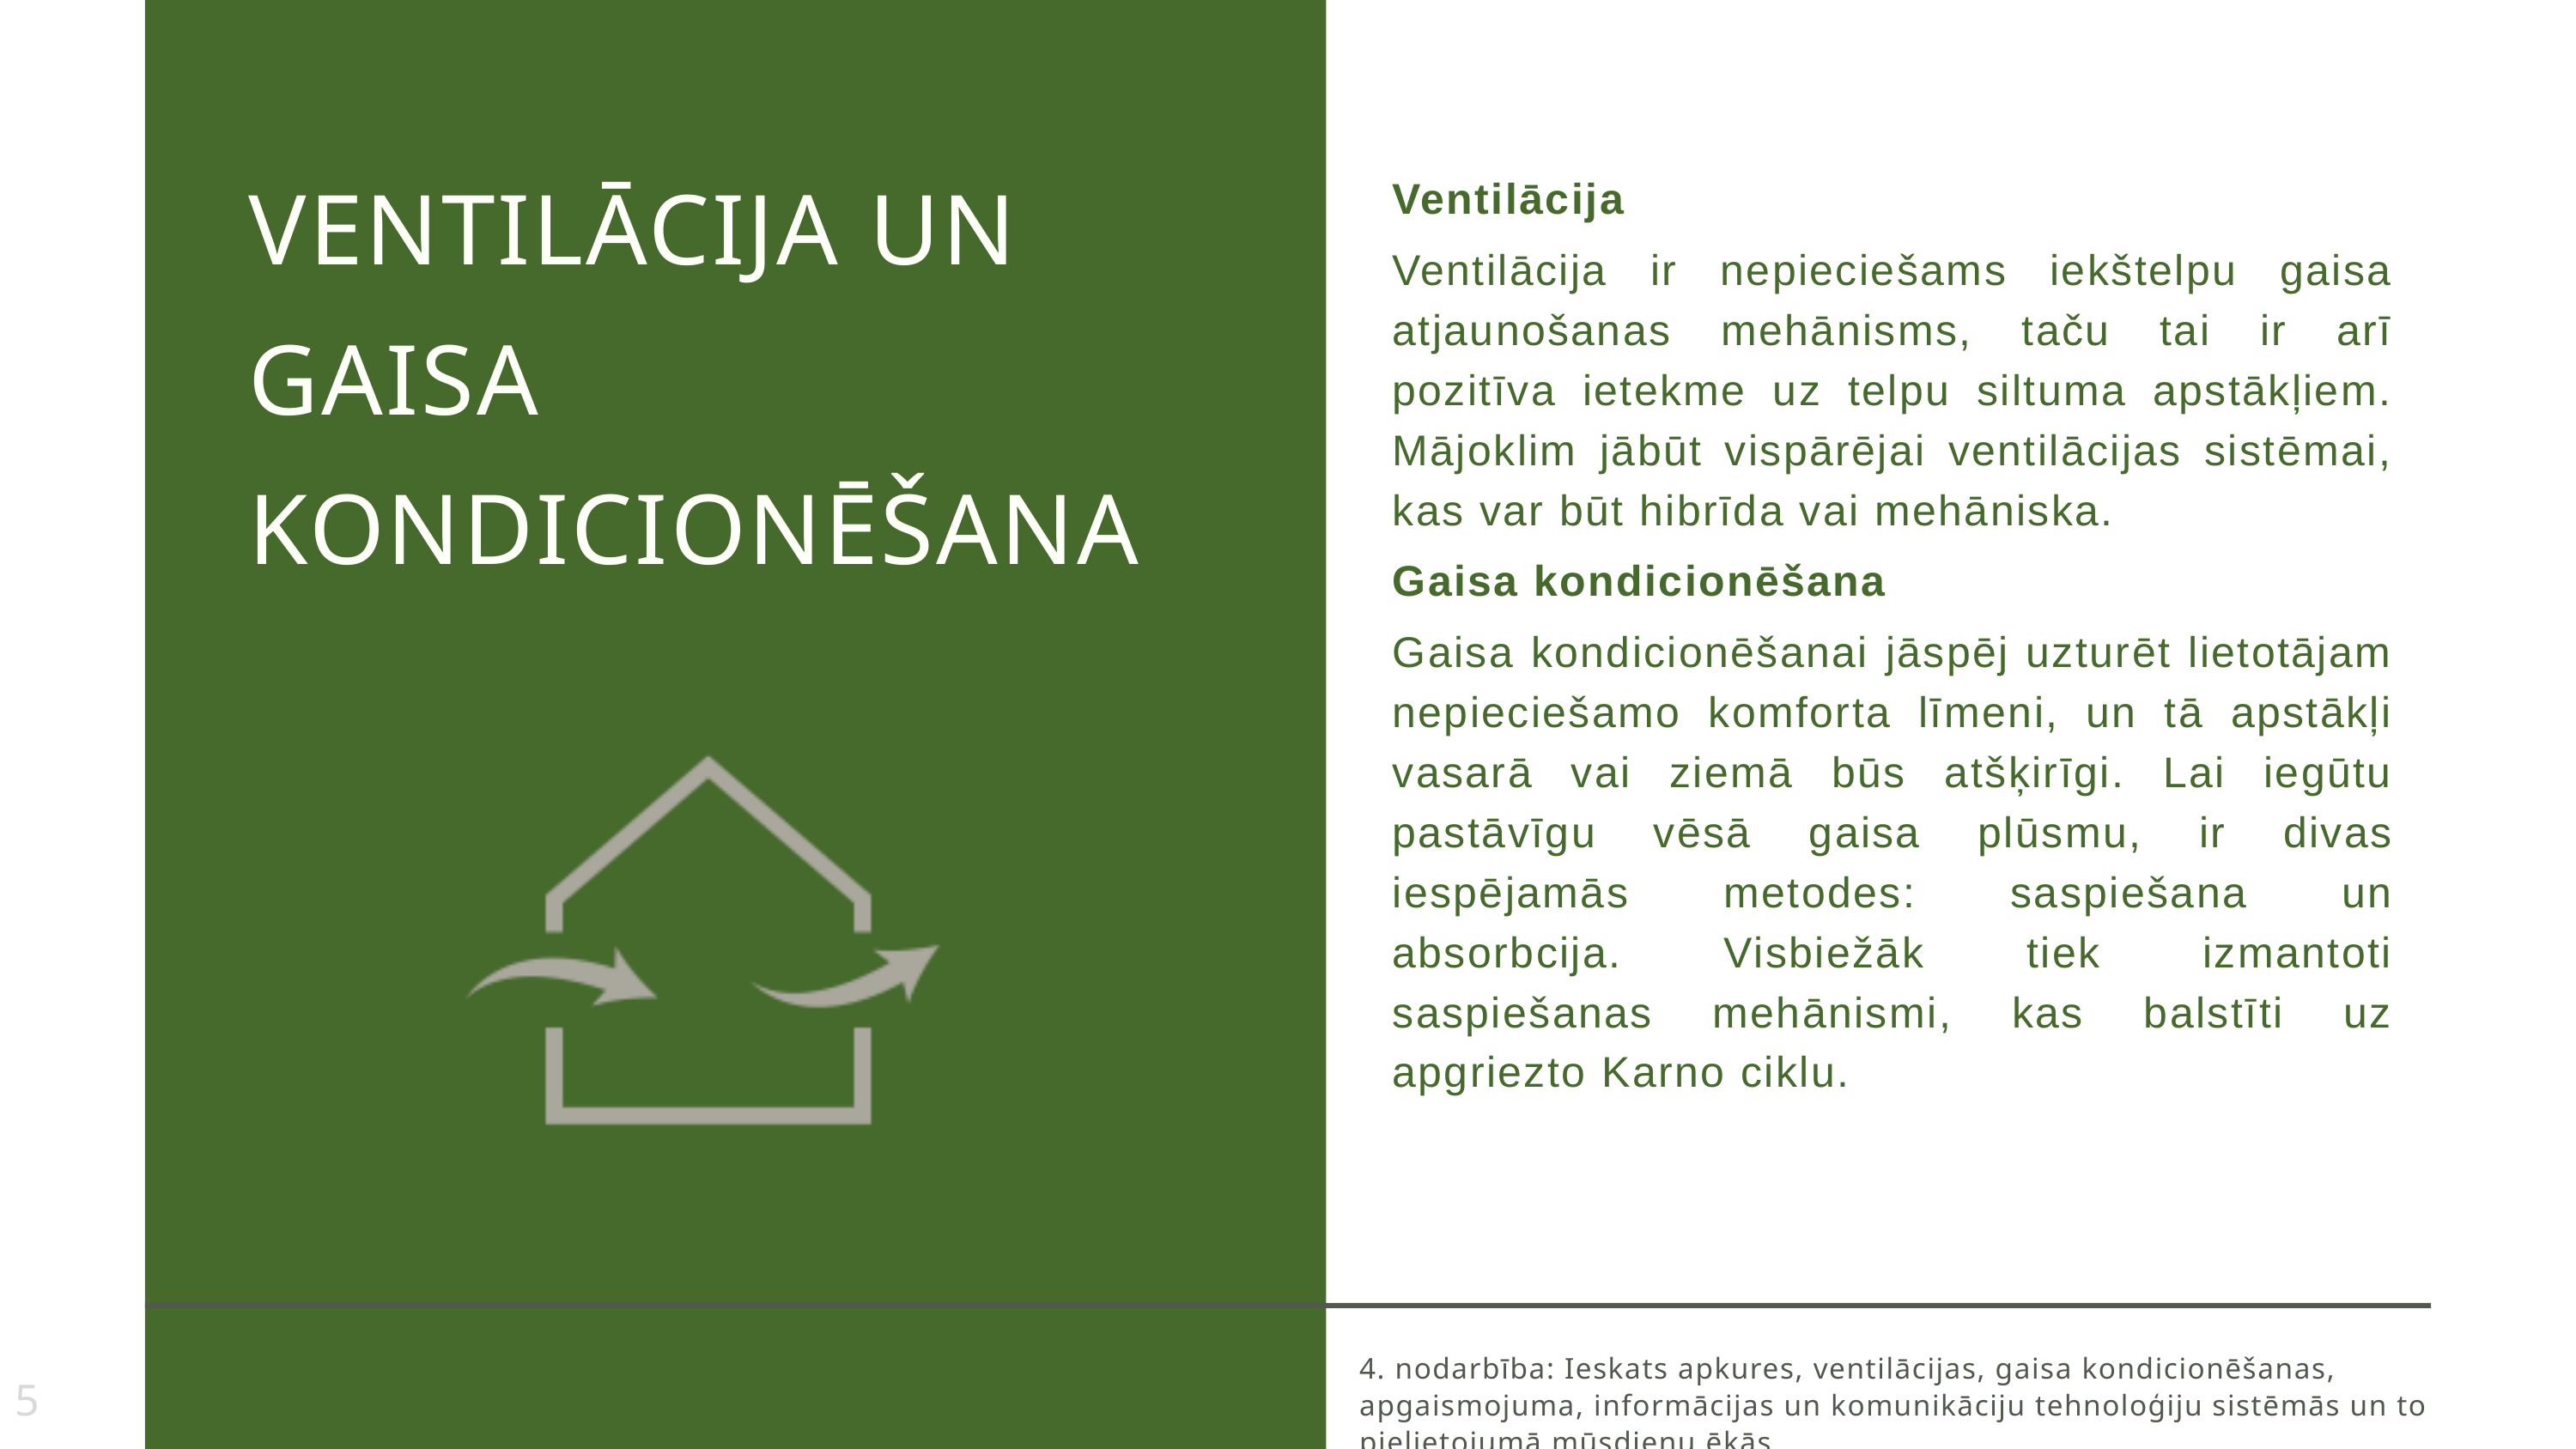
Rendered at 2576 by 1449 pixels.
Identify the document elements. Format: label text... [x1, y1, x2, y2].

picture [418, 660, 989, 1232]
text_box [1429, 136, 2432, 378]
text_box [144, 1302, 2432, 1308]
text_box Ventilācija Ventilācija ir nepieciešams iekštelpu gaisa atjaunošanas mehānisms, taču tai ir arī pozitīva ietekme uz telpu siltuma apstākļiem. Mājoklim jābūt vispārējai ventilācijas sistēmai, kas var būt hibrīda vai mehāniska. Gaisa kondicionēšana Gaisa kondicionēšanai jāspēj uzturēt lietotājam nepieciešamo komforta līmeni, un tā apstākļi vasarā vai ziemā būs atšķirīgi. Lai iegūtu pastāvīgu vēsā gaisa plūsmu, ir divas iespējamās metodes: saspiešana un absorbcija. Visbiežāk tiek izmantoti saspiešanas mehānismi, kas balstīti uz apgriezto Karno ciklu. [1392, 162, 2395, 1239]
text_box 4. nodarbība: Ieskats apkures, ventilācijas, gaisa kondicionēšanas, apgaismojuma, informācijas un komunikāciju tehnoloģiju sistēmās un to pielietojumā mūsdienu ēkās [1359, 1348, 2523, 1449]
text_box 5 [2, 1376, 303, 1428]
text_box [144, 0, 1327, 1302]
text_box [248, 134, 1223, 758]
text_box [144, 1308, 1327, 1449]
